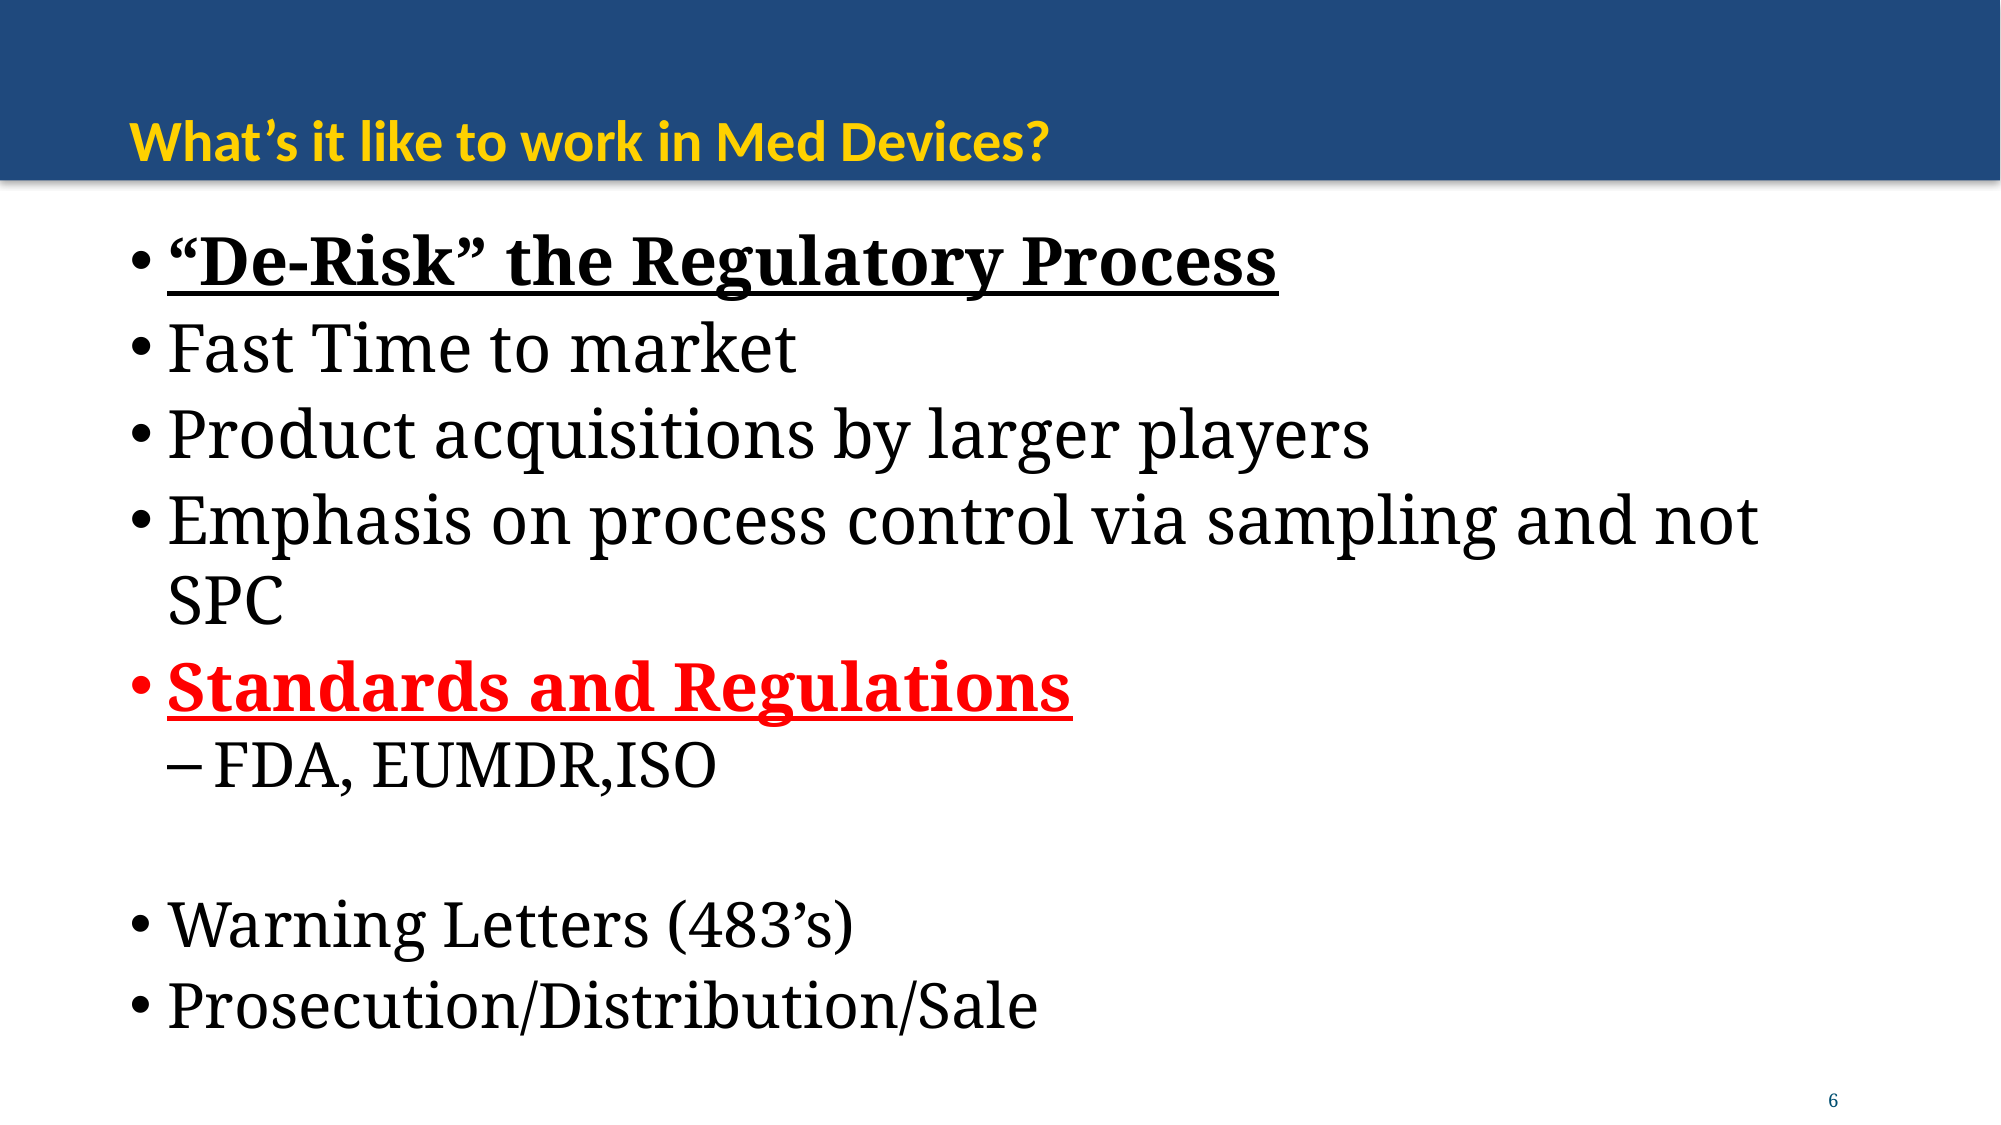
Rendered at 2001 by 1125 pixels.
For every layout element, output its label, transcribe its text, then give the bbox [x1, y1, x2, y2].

list “De-Risk” the Regulatory Process Fast Time to market Product acquisitions by larger players Emphasis on process control via sampling and not SPC Standards and Regulations FDA, EUMDR,ISO Warning Letters (483’s) Prosecution/Distribution/Sale [114, 211, 1852, 1074]
title What’s it like to work in Med Devices? [114, 0, 1915, 181]
